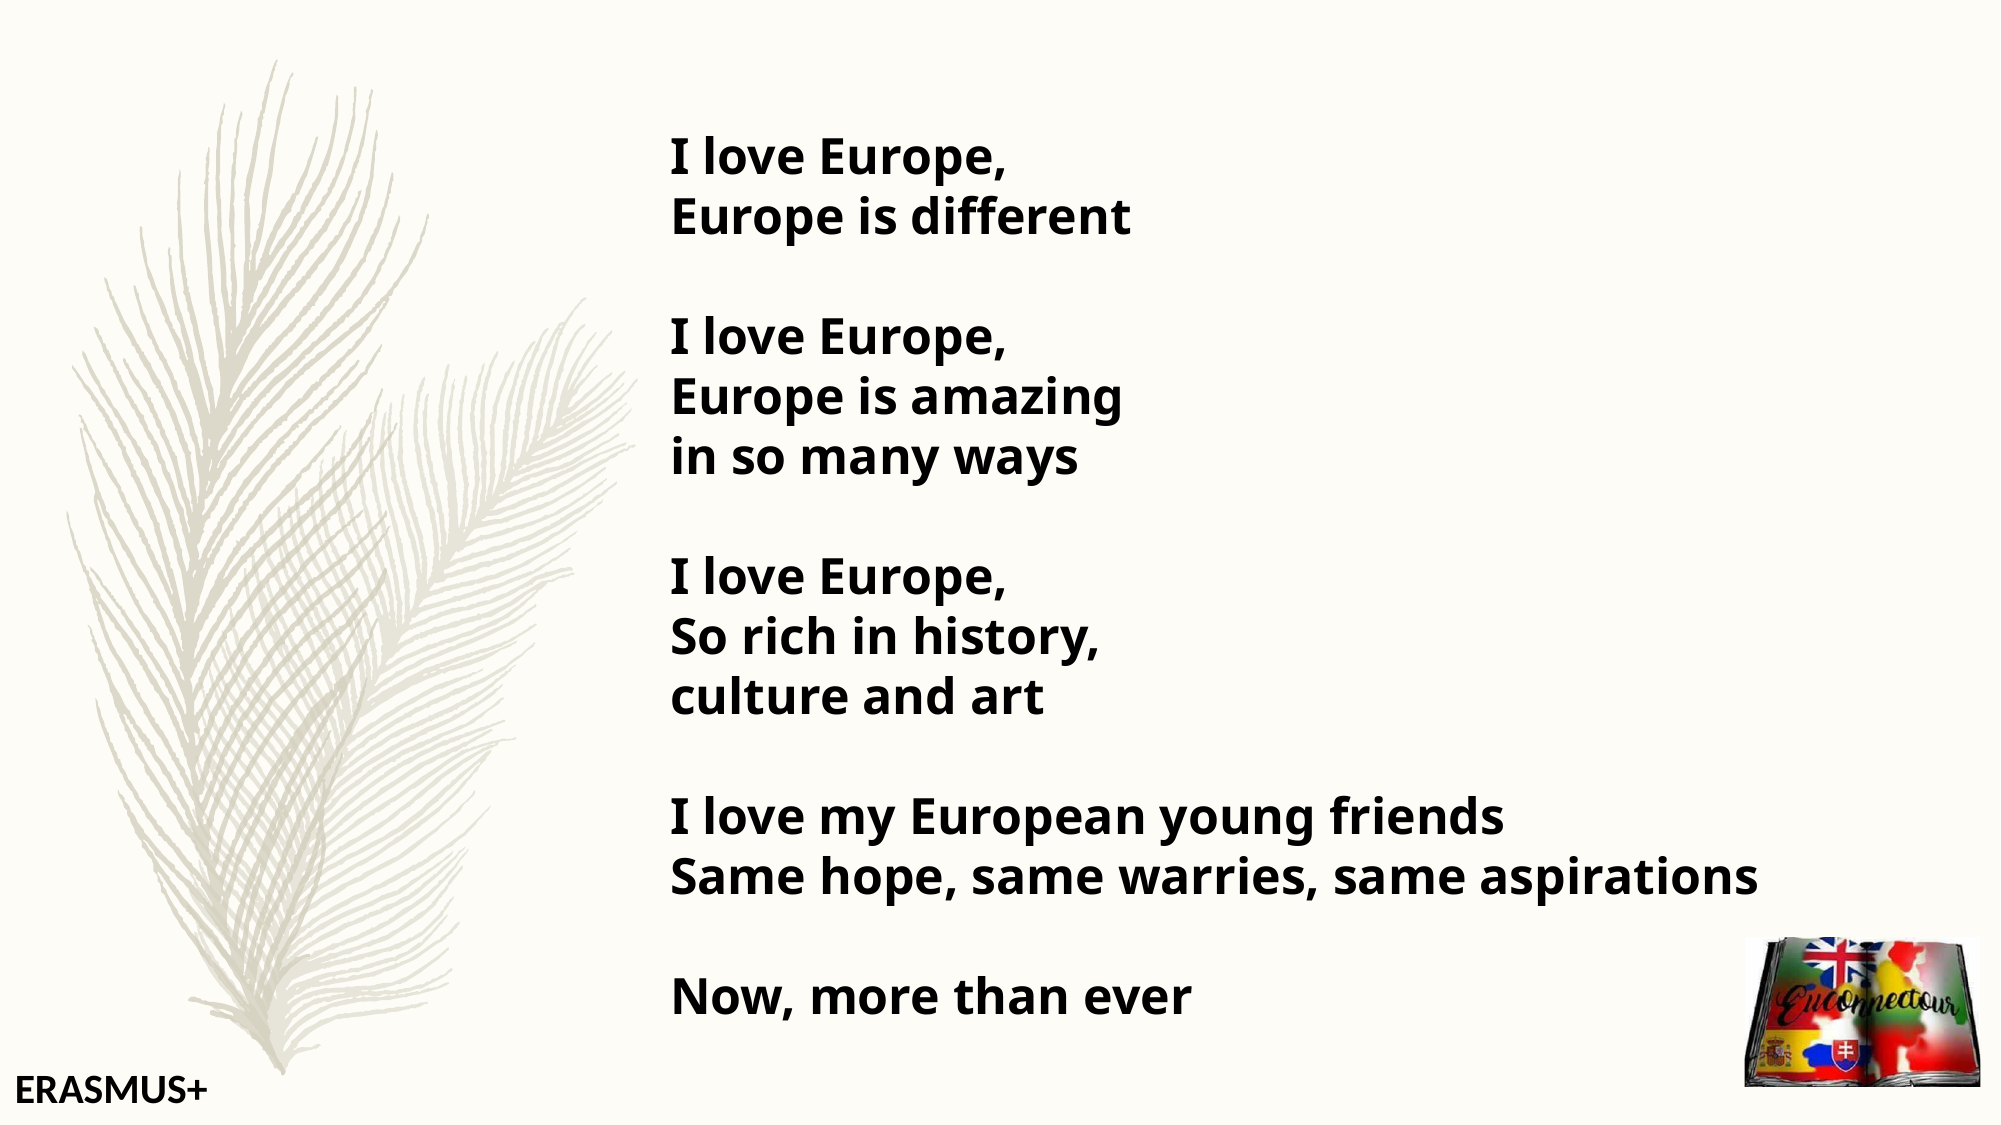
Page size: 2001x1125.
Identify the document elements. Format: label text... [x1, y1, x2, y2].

text_box ERASMUS+ [0, 1054, 787, 1119]
picture [1744, 936, 1981, 1088]
text_box I love Europe, Europe is different I love Europe, Europe is amazing in so many ways I love Europe, So rich in history, culture and art I love my European young friends Same hope, same warries, same aspirations Now, more than ever [655, 72, 2000, 1077]
